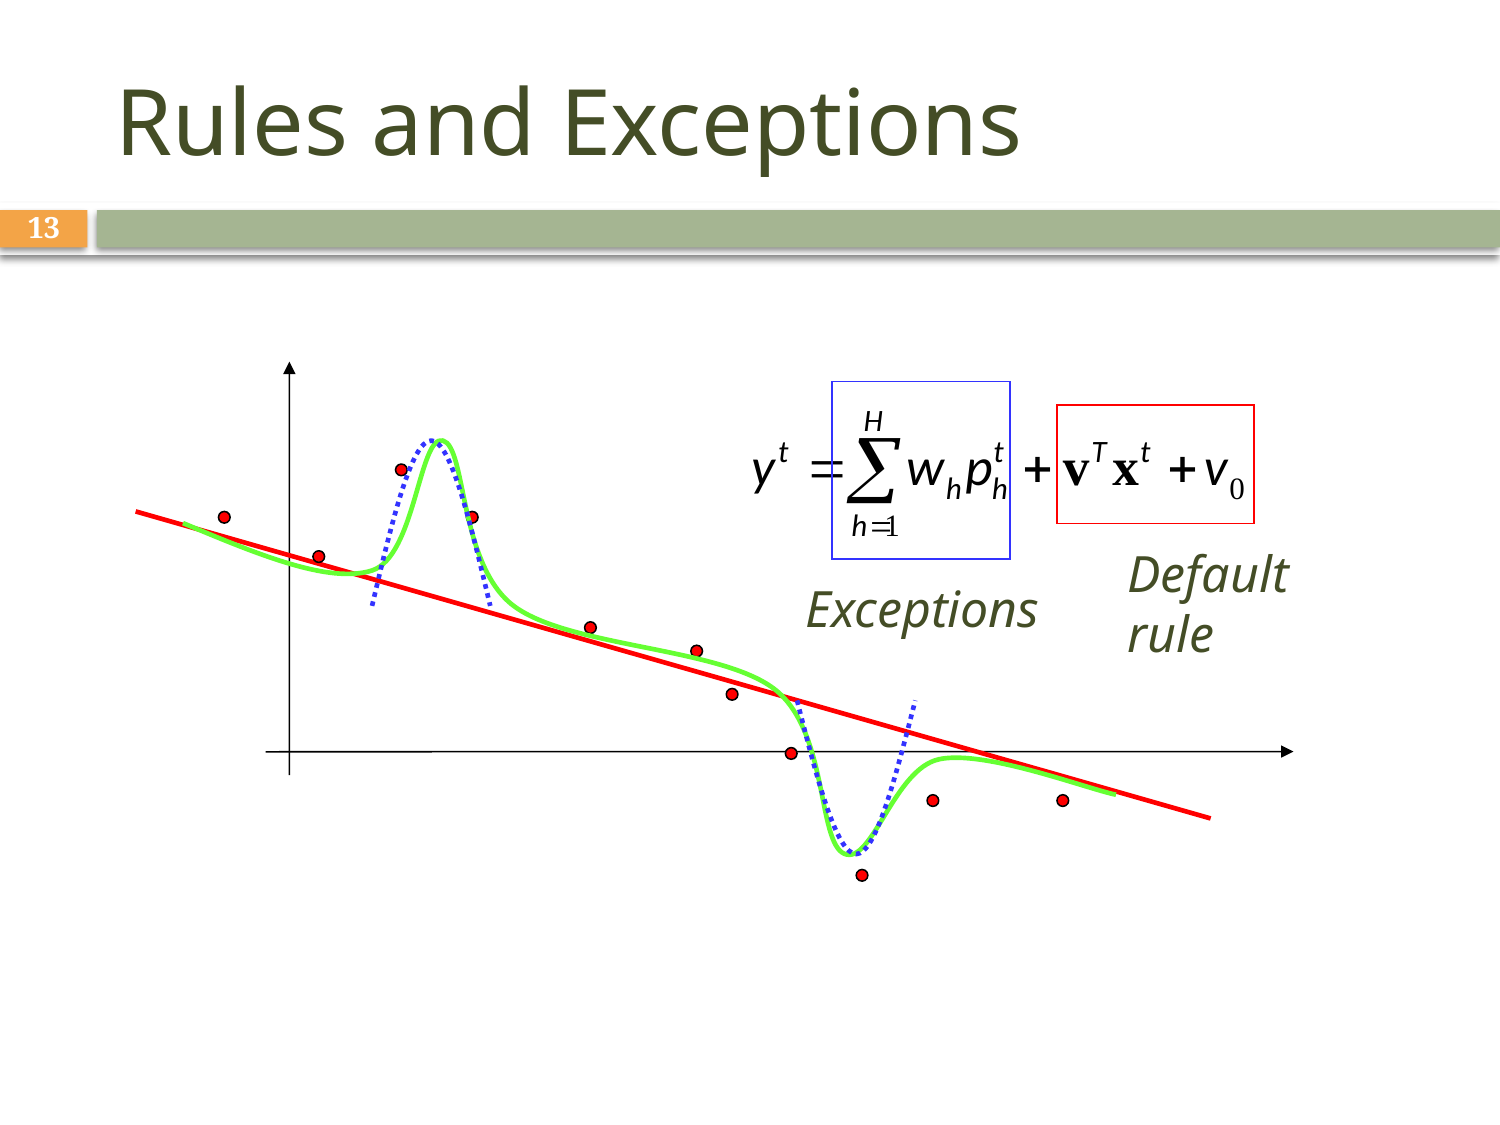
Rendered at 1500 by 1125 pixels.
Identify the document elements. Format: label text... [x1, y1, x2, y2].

title Rules and Exceptions [100, 37, 1438, 200]
text_box [785, 747, 798, 760]
text_box [468, 511, 479, 524]
text_box [880, 733, 1117, 823]
text_box [797, 700, 916, 855]
text_box Exceptions [790, 570, 1055, 646]
slide_number 13 [0, 208, 88, 249]
text_box Default rule [1112, 535, 1317, 670]
text_box [726, 688, 738, 701]
text_box [312, 550, 325, 562]
text_box [856, 869, 868, 882]
text_box [1056, 794, 1069, 807]
text_box [690, 645, 703, 657]
text_box [436, 440, 466, 506]
text_box [183, 523, 381, 580]
text_box [283, 361, 296, 553]
text_box [821, 793, 854, 855]
text_box [395, 463, 408, 476]
text_box [927, 794, 939, 807]
text_box [584, 621, 597, 634]
text_box [372, 440, 491, 606]
text_box [831, 381, 1010, 395]
text_box [977, 745, 1294, 758]
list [742, 396, 1254, 549]
text_box [218, 511, 231, 524]
text_box [467, 548, 804, 730]
